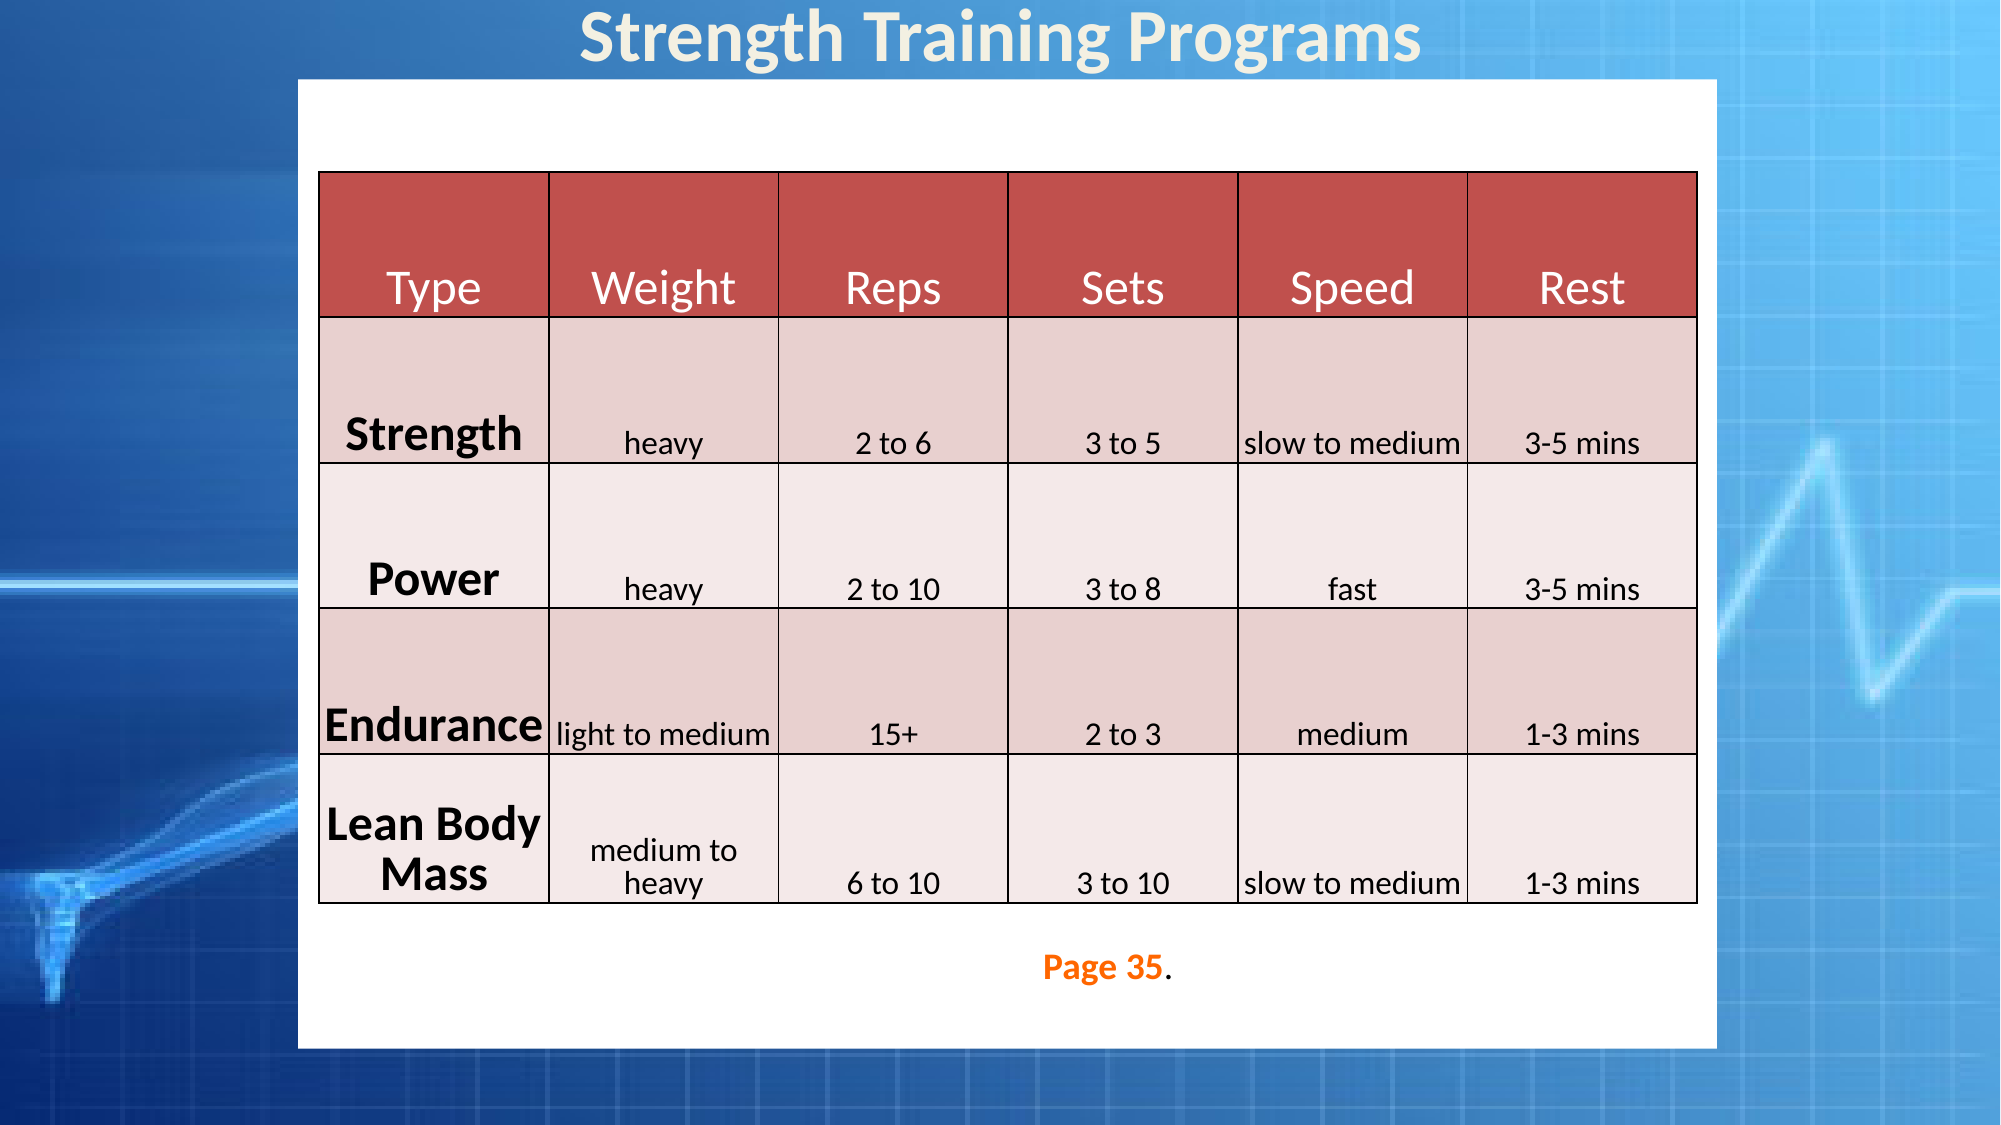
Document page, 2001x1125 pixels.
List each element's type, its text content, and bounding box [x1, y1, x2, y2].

picture [0, 0, 2001, 1125]
table_header Weight [550, 173, 778, 316]
table_header Type [320, 173, 548, 316]
table_cell 2 to 10 [779, 464, 1007, 607]
table_cell 3-5 mins [1468, 318, 1696, 462]
table_cell 1-3 mins [1468, 609, 1696, 753]
table_cell heavy [550, 318, 778, 462]
table_cell 2 to 3 [1009, 609, 1237, 753]
table_cell light to medium [550, 609, 778, 753]
table_cell 3 to 8 [1009, 464, 1237, 607]
table_cell 15+ [779, 609, 1007, 753]
text_box Page 35. [1028, 934, 1524, 995]
text_box Strength Training Programs [423, 0, 1580, 79]
table_cell slow to medium [1239, 755, 1467, 902]
table_cell heavy [550, 464, 778, 607]
table_cell medium [1239, 609, 1467, 753]
table_cell Strength [320, 318, 548, 462]
table_cell medium to heavy [550, 755, 778, 902]
table_header Reps [779, 173, 1007, 316]
table_cell 2 to 6 [779, 318, 1007, 462]
table_cell slow to medium [1239, 318, 1467, 462]
table_cell 1-3 mins [1468, 755, 1696, 902]
table_header Speed [1239, 173, 1467, 316]
table_cell fast [1239, 464, 1467, 607]
table_header Rest [1468, 173, 1696, 316]
table_cell 6 to 10 [779, 755, 1007, 902]
table_cell 3 to 10 [1009, 755, 1237, 902]
text_box [298, 79, 1717, 1049]
table_cell Power [320, 464, 548, 607]
table_cell 3-5 mins [1468, 464, 1696, 607]
table_cell 3 to 5 [1009, 318, 1237, 462]
table_cell Endurance [320, 609, 548, 753]
table_cell Lean Body Mass [320, 755, 548, 902]
table_header Sets [1009, 173, 1237, 316]
